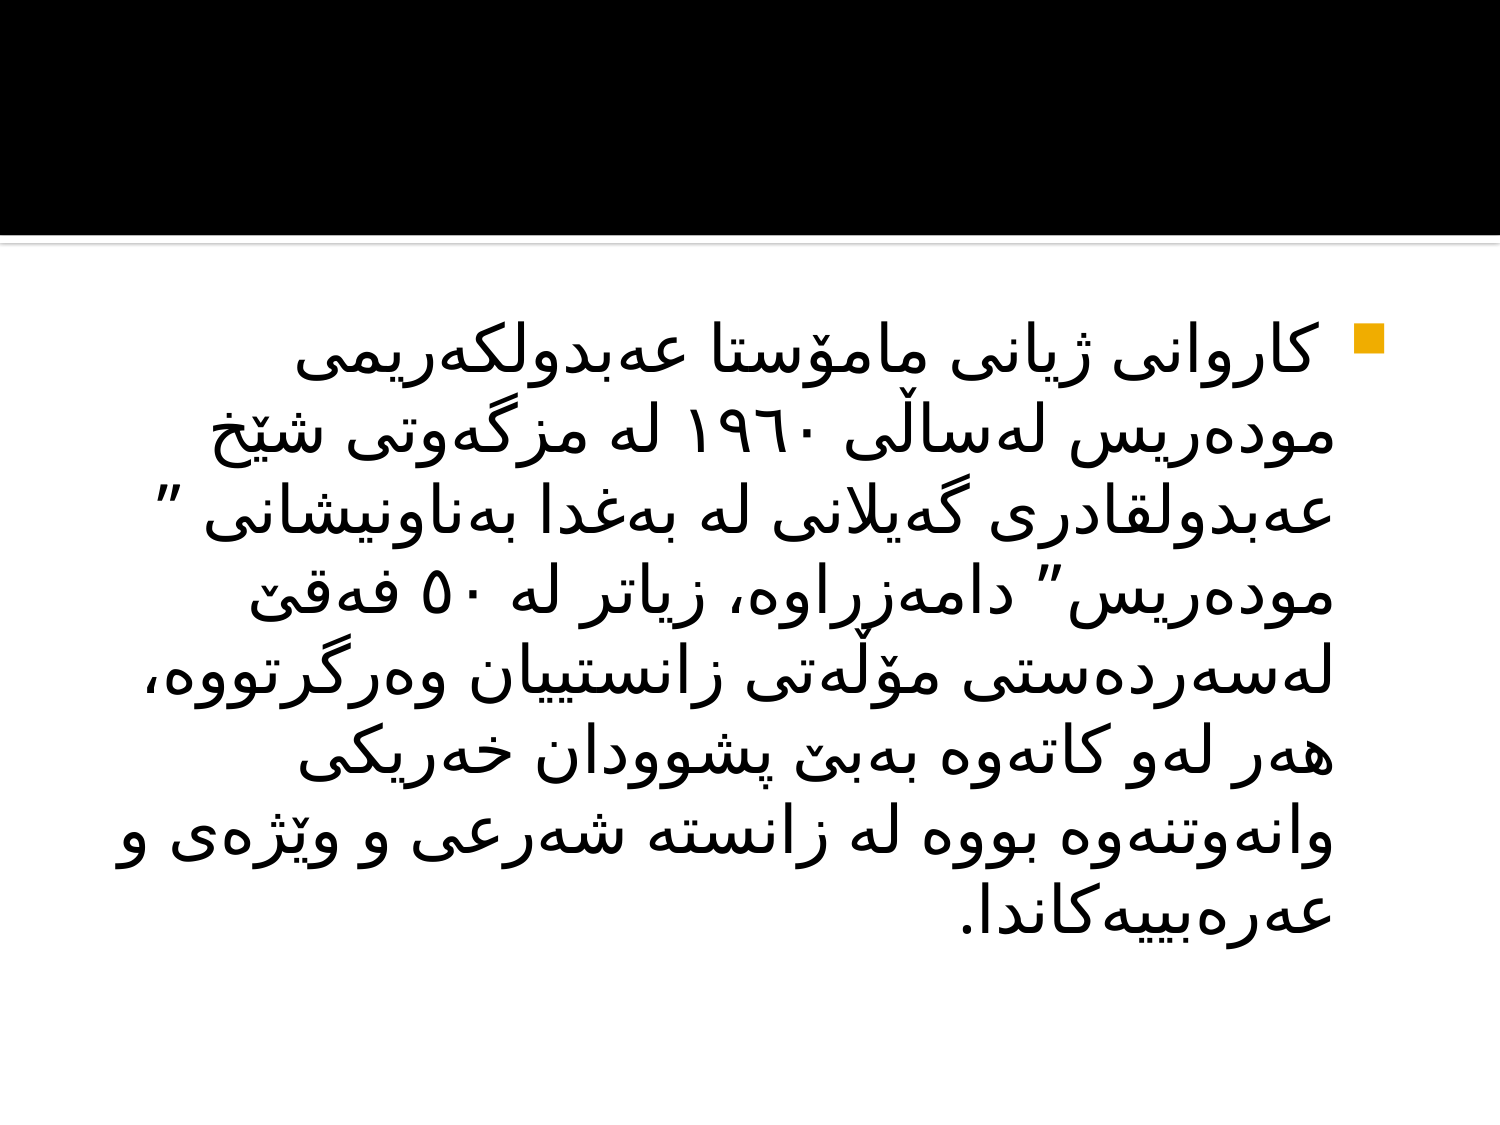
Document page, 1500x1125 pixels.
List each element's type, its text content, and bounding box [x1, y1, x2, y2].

list کاروانی ژیانی مامۆستا عەبدولکەریمی مودەریس لەساڵی ١٩٦٠ لە مزگەوتی شێخ عەبدولقادری گەیلانی لە بەغدا بەناونیشانی ” مودەریس” دامەزراوە، زیاتر لە ٥٠ فەقێ لەسەردەستی مۆڵەتی زانستییان وەرگرتووە، ھەر لەو کاتەوە بەبێ‌ پشوودان خەریکی وانەوتنەوە بووە لە زانستە شەرعی و وێژەی و عەرەبییەکاندا. [75, 291, 1425, 1050]
